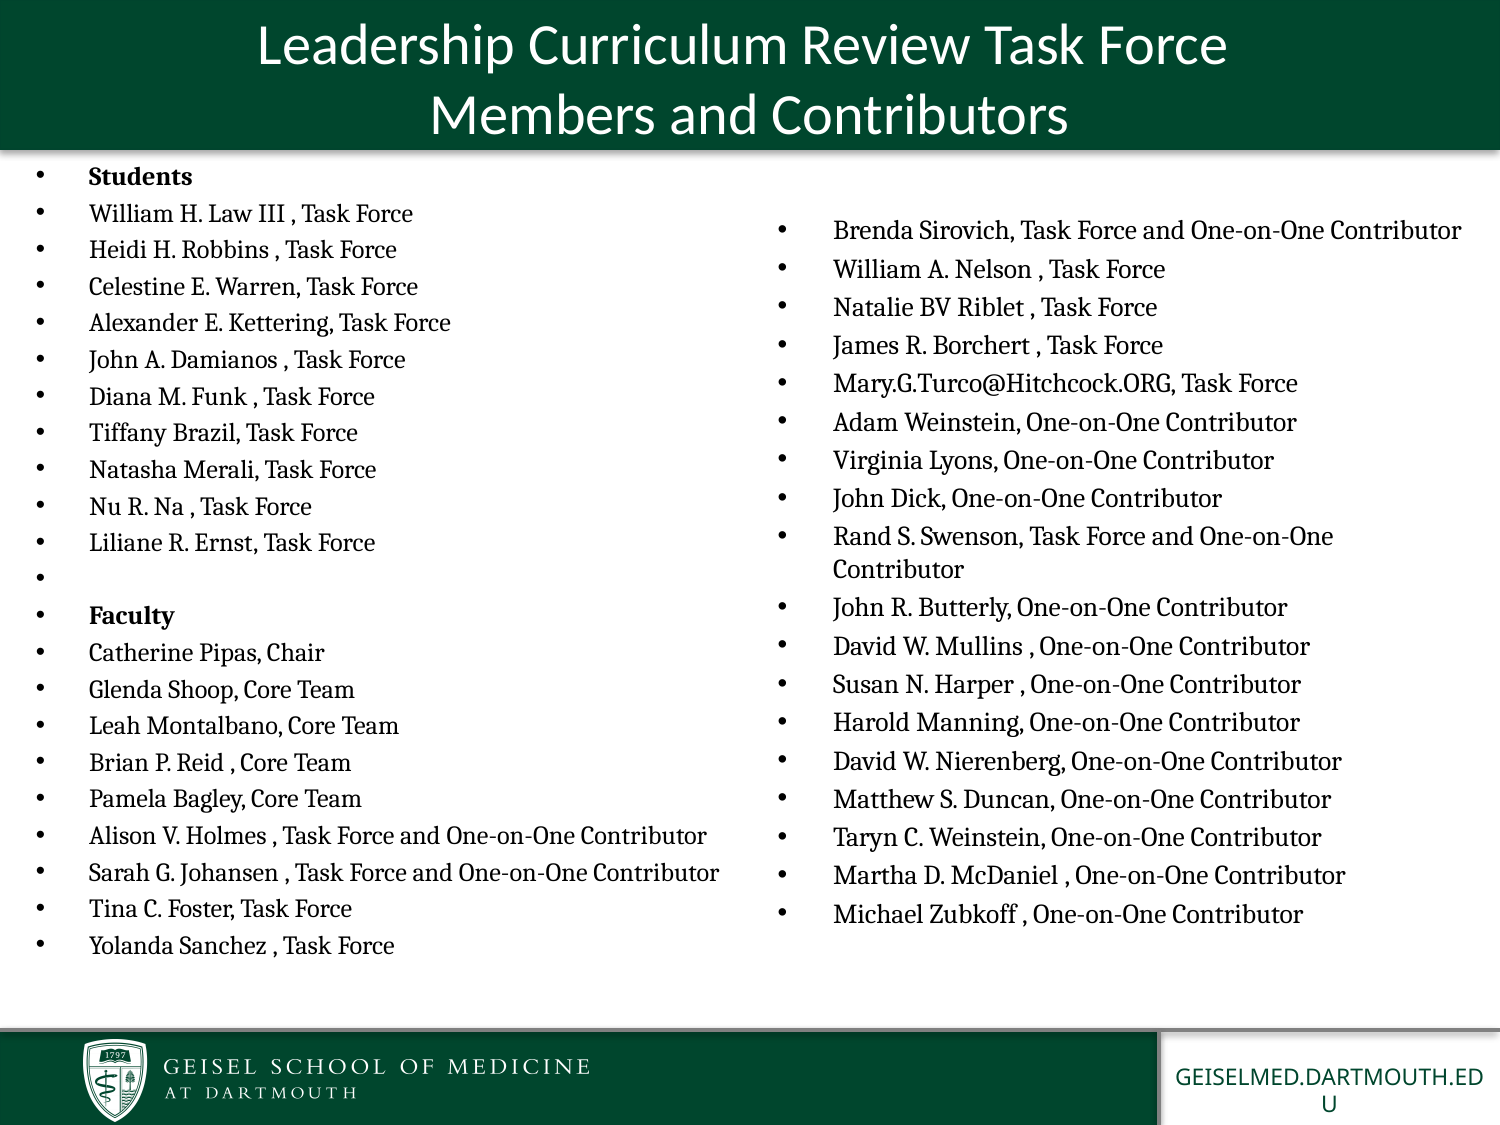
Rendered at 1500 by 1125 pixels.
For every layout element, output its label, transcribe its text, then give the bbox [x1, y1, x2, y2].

list Brenda Sirovich, Task Force and One-on-One Contributor William A. Nelson , Task Force Natalie BV Riblet , Task Force James R. Borchert , Task Force Mary.G.Turco@Hitchcock.ORG, Task Force Adam Weinstein, One-on-One Contributor Virginia Lyons, One-on-One Contributor John Dick, One-on-One Contributor Rand S. Swenson, Task Force and One-on-One Contributor John R. Butterly, One-on-One Contributor David W. Mullins , One-on-One Contributor Susan N. Harper , One-on-One Contributor Harold Manning, One-on-One Contributor David W. Nierenberg, One-on-One Contributor Matthew S. Duncan, One-on-One Contributor Taryn C. Weinstein, One-on-One Contributor Martha D. McDaniel , One-on-One Contributor Michael Zubkoff , One-on-One Contributor [762, 166, 1478, 982]
picture [83, 1039, 589, 1124]
list Students William H. Law III , Task Force Heidi H. Robbins , Task Force Celestine E. Warren, Task Force Alexander E. Kettering, Task Force John A. Damianos , Task Force Diana M. Funk , Task Force Tiffany Brazil, Task Force Natasha Merali, Task Force Nu R. Na , Task Force Liliane R. Ernst, Task Force Faculty Catherine Pipas, Chair Glenda Shoop, Core Team Leah Montalbano, Core Team Brian P. Reid , Core Team Pamela Bagley, Core Team Alison V. Holmes , Task Force and One-on-One Contributor Sarah G. Johansen , Task Force and One-on-One Contributor Tina C. Foster, Task Force Yolanda Sanchez , Task Force [20, 151, 738, 982]
title Leadership Curriculum Review Task Force Members and Contributors [75, 0, 1425, 152]
